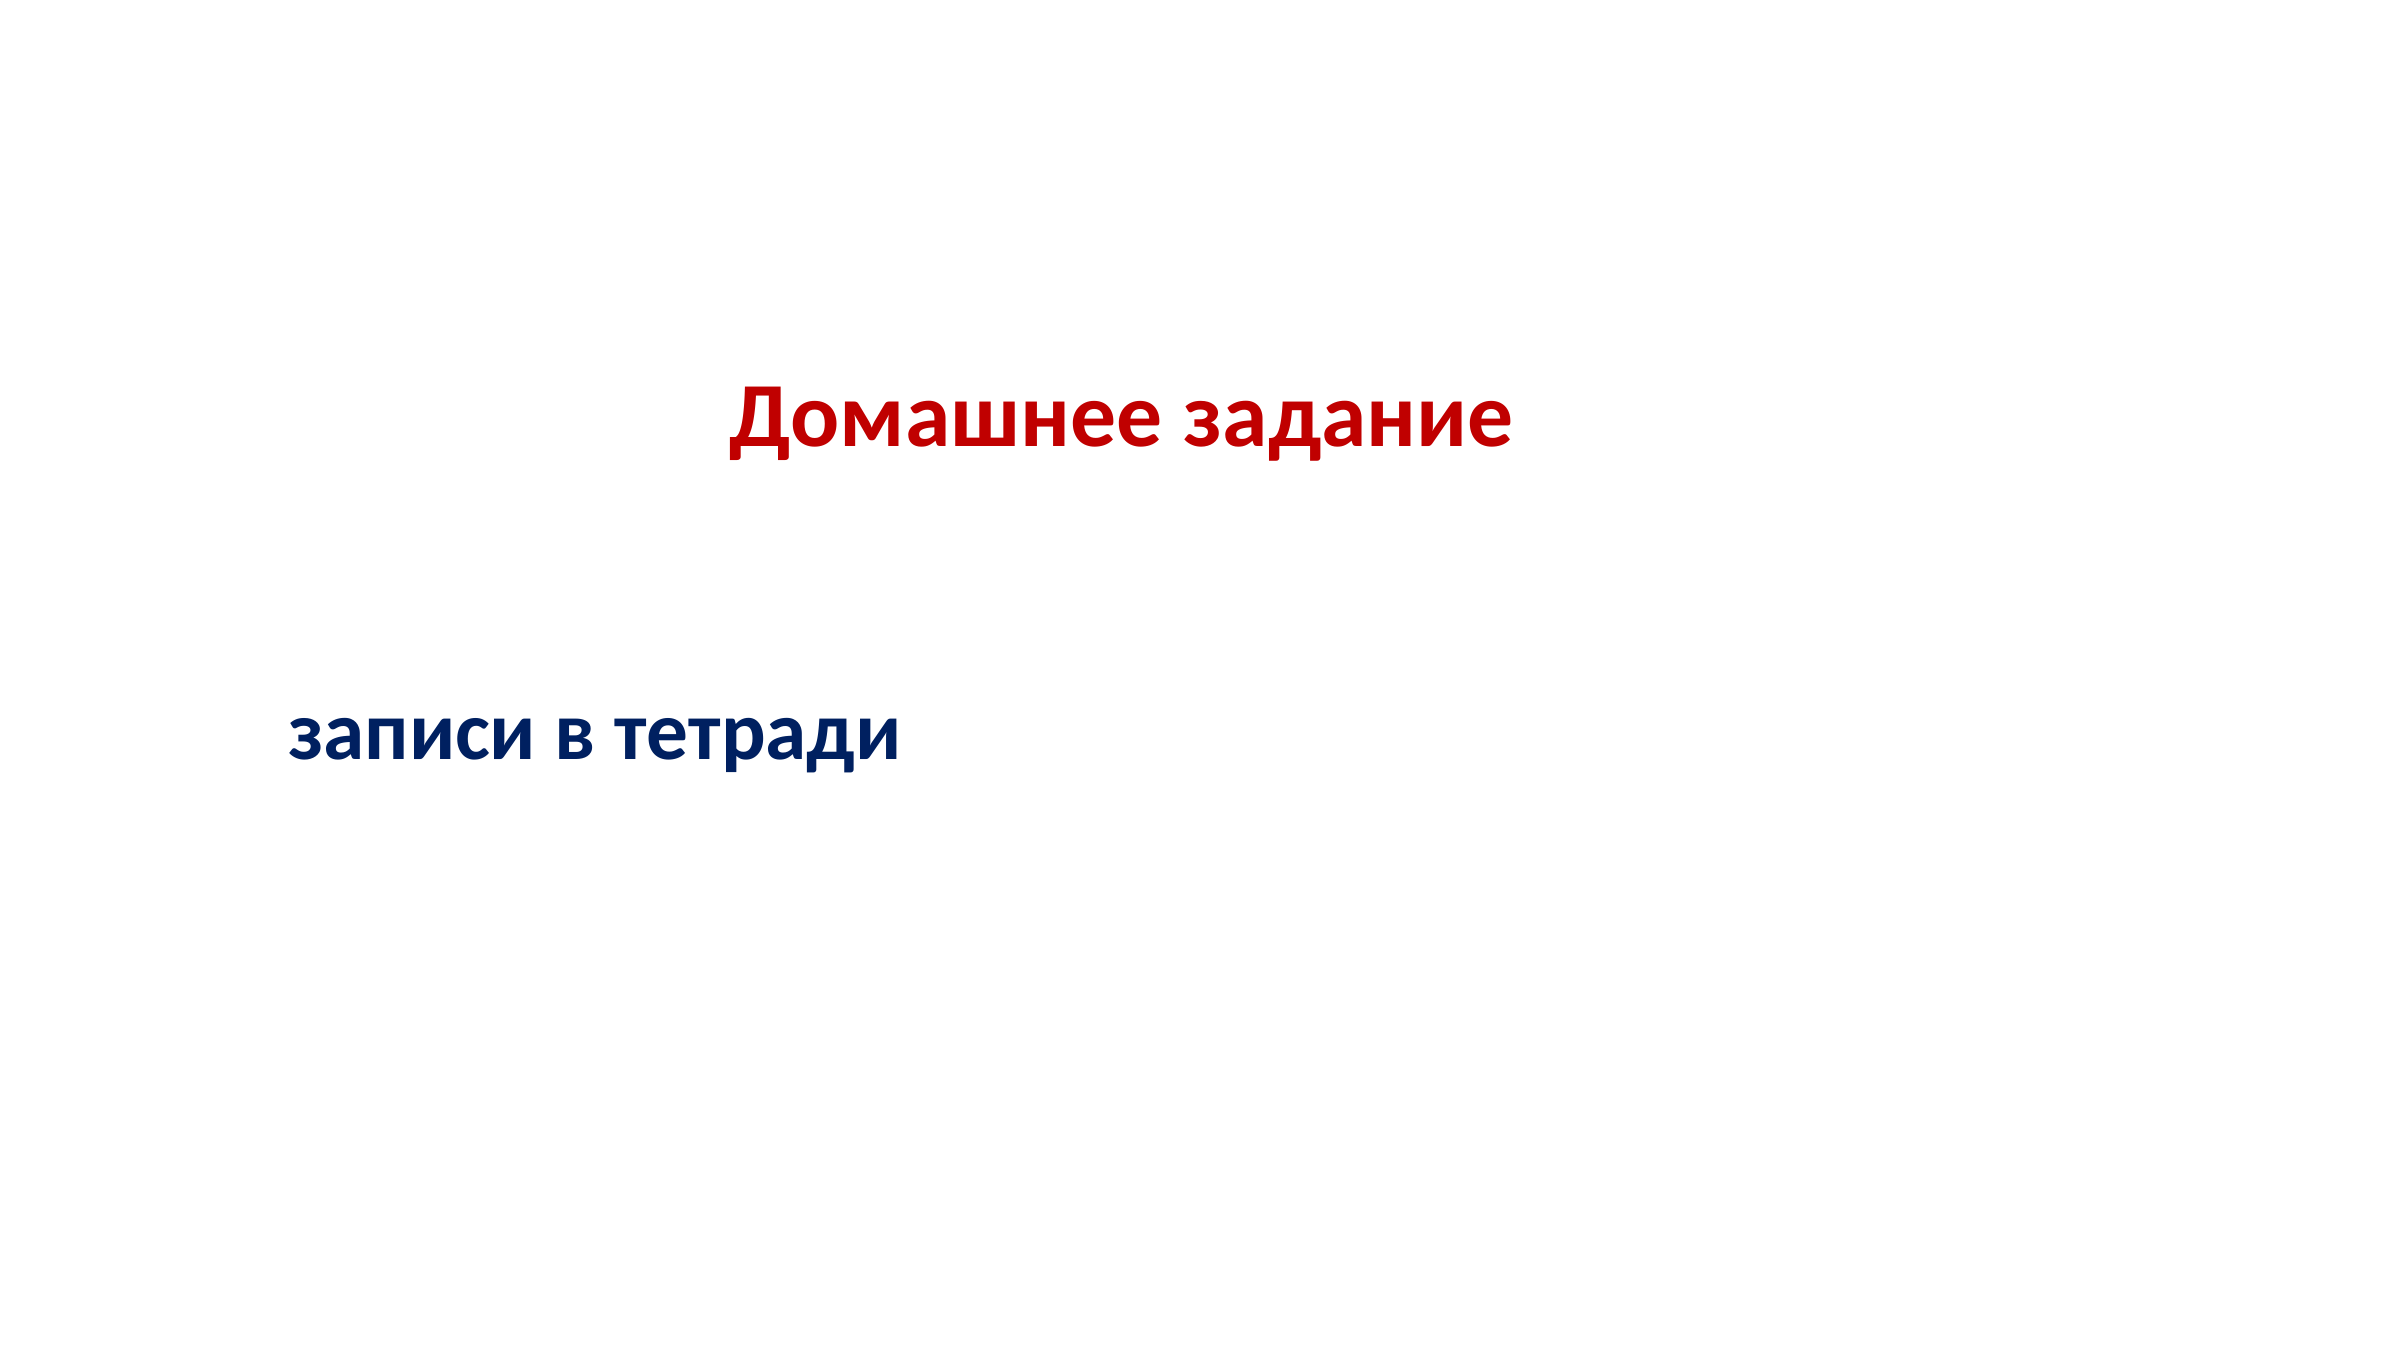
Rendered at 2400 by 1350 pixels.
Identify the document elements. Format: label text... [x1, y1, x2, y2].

text_box записи в тетради [236, 668, 2155, 798]
text_box Домашнее задание [714, 347, 1690, 488]
